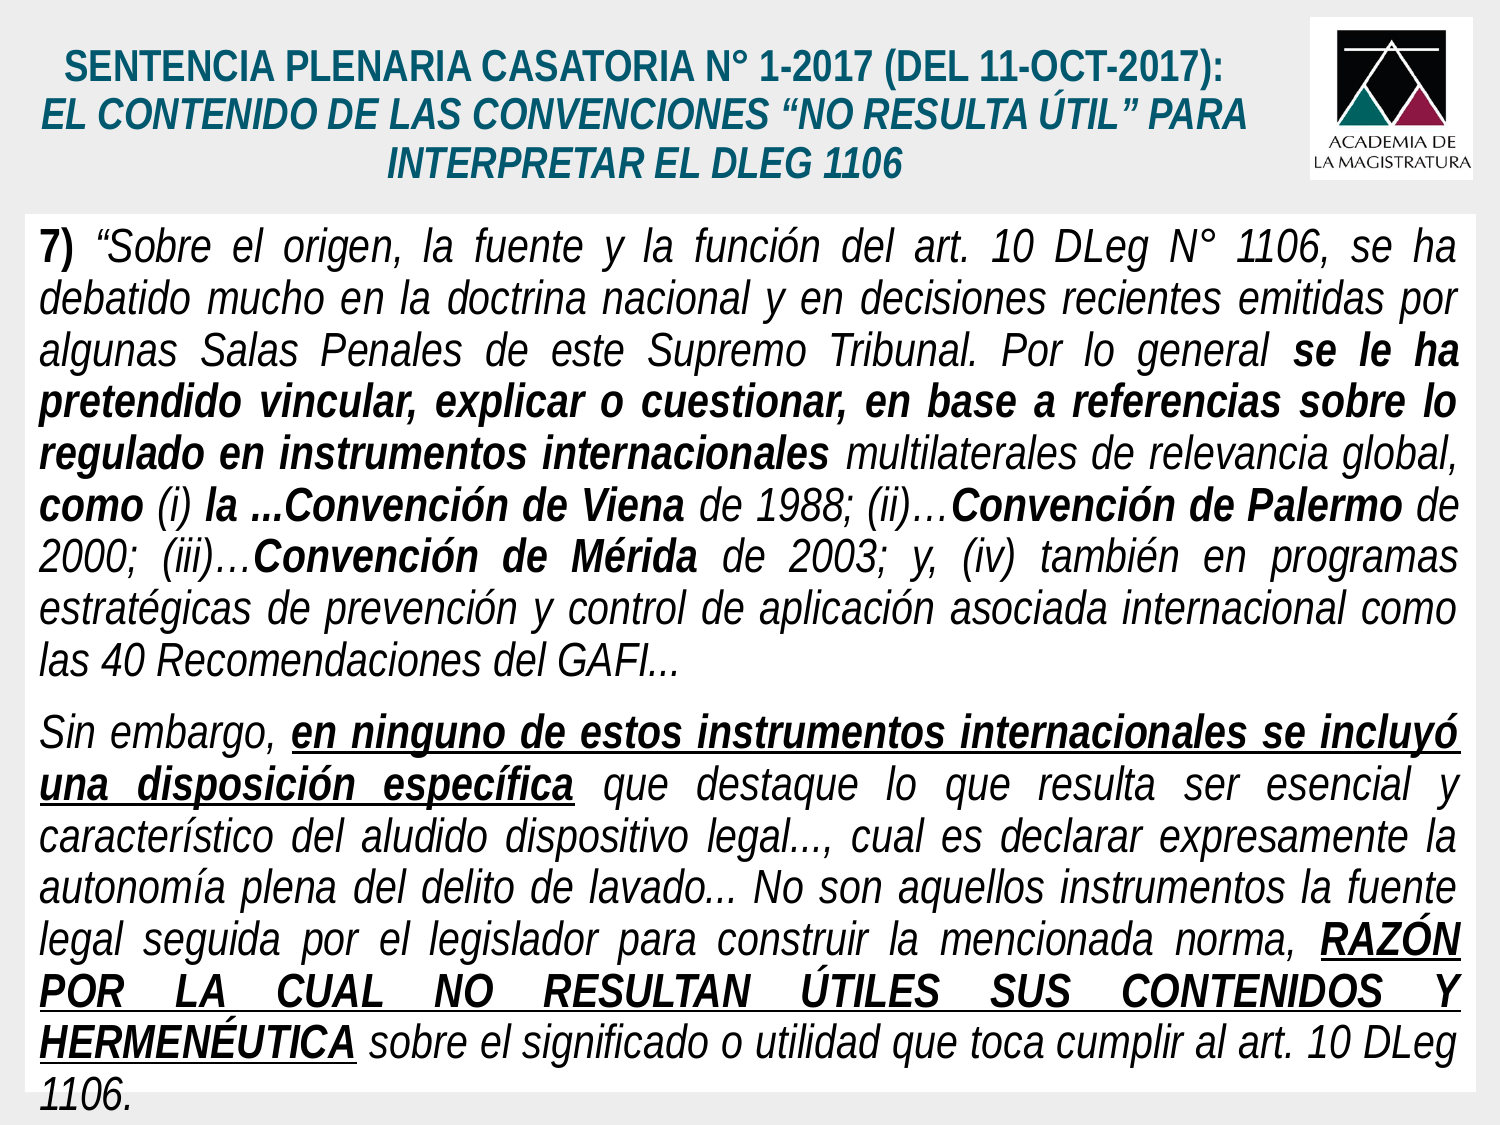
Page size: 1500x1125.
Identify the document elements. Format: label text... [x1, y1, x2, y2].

list 7) “Sobre el origen, la fuente y la función del art. 10 DLeg N° 1106, se ha debatido mucho en la doctrina nacional y en decisiones recientes emitidas por algunas Salas Penales de este Supremo Tribunal. Por lo general se le ha pretendido vincular, explicar o cuestionar, en base a referencias sobre lo regulado en instrumentos internacionales multilaterales de relevancia global, como (i) la ...Convención de Viena de 1988; (ii)…Convención de Palermo de 2000; (iii)…Convención de Mérida de 2003; y, (iv) también en programas estratégicas de prevención y control de aplicación asociada internacional como las 40 Recomendaciones del GAFI... Sin embargo, en ninguno de estos instrumentos internacionales se incluyó una disposición específica que destaque lo que resulta ser esencial y característico del aludido dispositivo legal..., cual es declarar expresamente la autonomía plena del delito de lavado... No son aquellos instrumentos la fuente legal seguida por el legislador para construir la mencionada norma, RAZÓN POR LA CUAL NO RESULTAN ÚTILES SUS CONTENIDOS Y HERMENÉUTICA sobre el significado o utilidad que toca cumplir al art. 10 DLeg 1106. [24, 214, 1476, 1093]
title Sentencia Plenaria Casatoria N° 1-2017 (Del 11-Oct-2017): El contenido de las Convenciones “no resulta útil” para interpretar el DLeg 1106 [21, 34, 1269, 197]
picture [1310, 17, 1473, 180]
